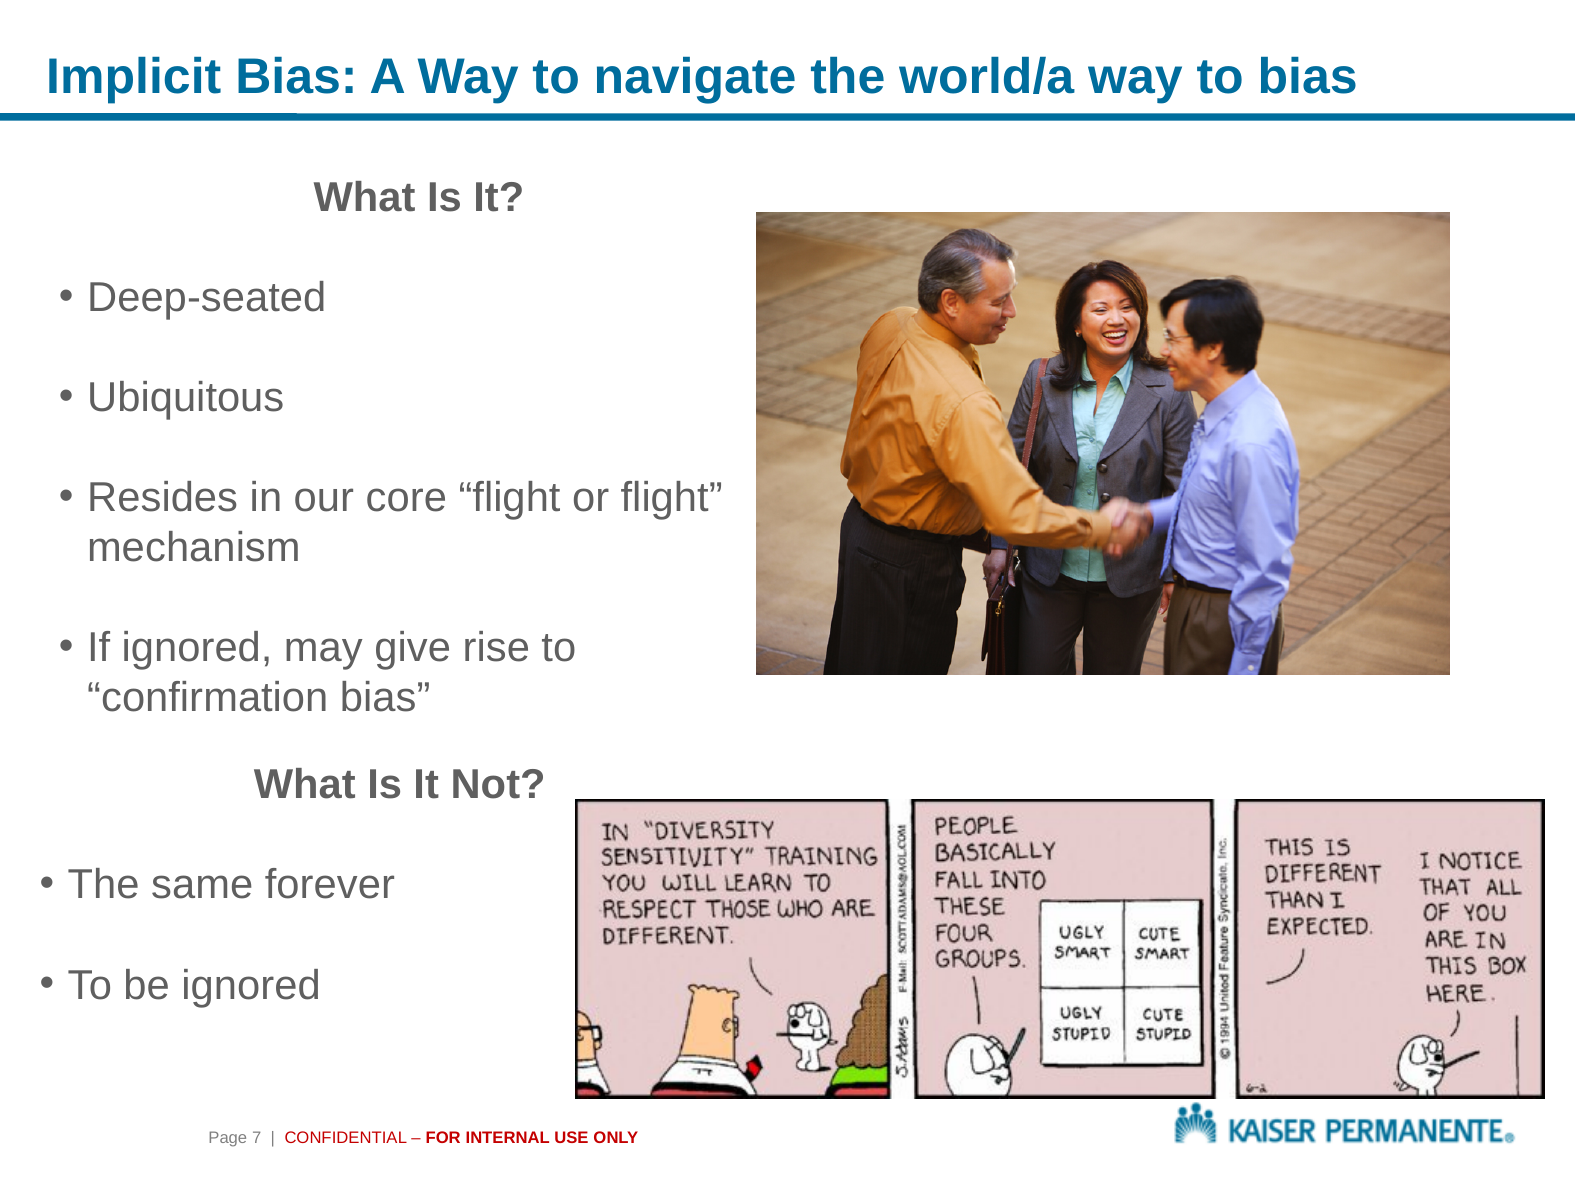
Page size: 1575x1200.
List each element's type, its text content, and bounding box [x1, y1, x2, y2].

picture [755, 212, 1451, 676]
picture [1173, 1101, 1517, 1145]
title Implicit Bias: A Way to navigate the world/a way to bias [30, 13, 1555, 134]
text_box What Is It? Deep-seated Ubiquitous Resides in our core “flight or flight” mechanism If ignored, may give rise to “confirmation bias” [44, 162, 795, 728]
text_box What Is It Not? The same forever To be ignored [24, 749, 775, 1065]
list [574, 799, 1545, 1099]
slide_number Page 7 | CONFIDENTIAL – FOR INTERNAL USE ONLY [50, 1119, 798, 1155]
